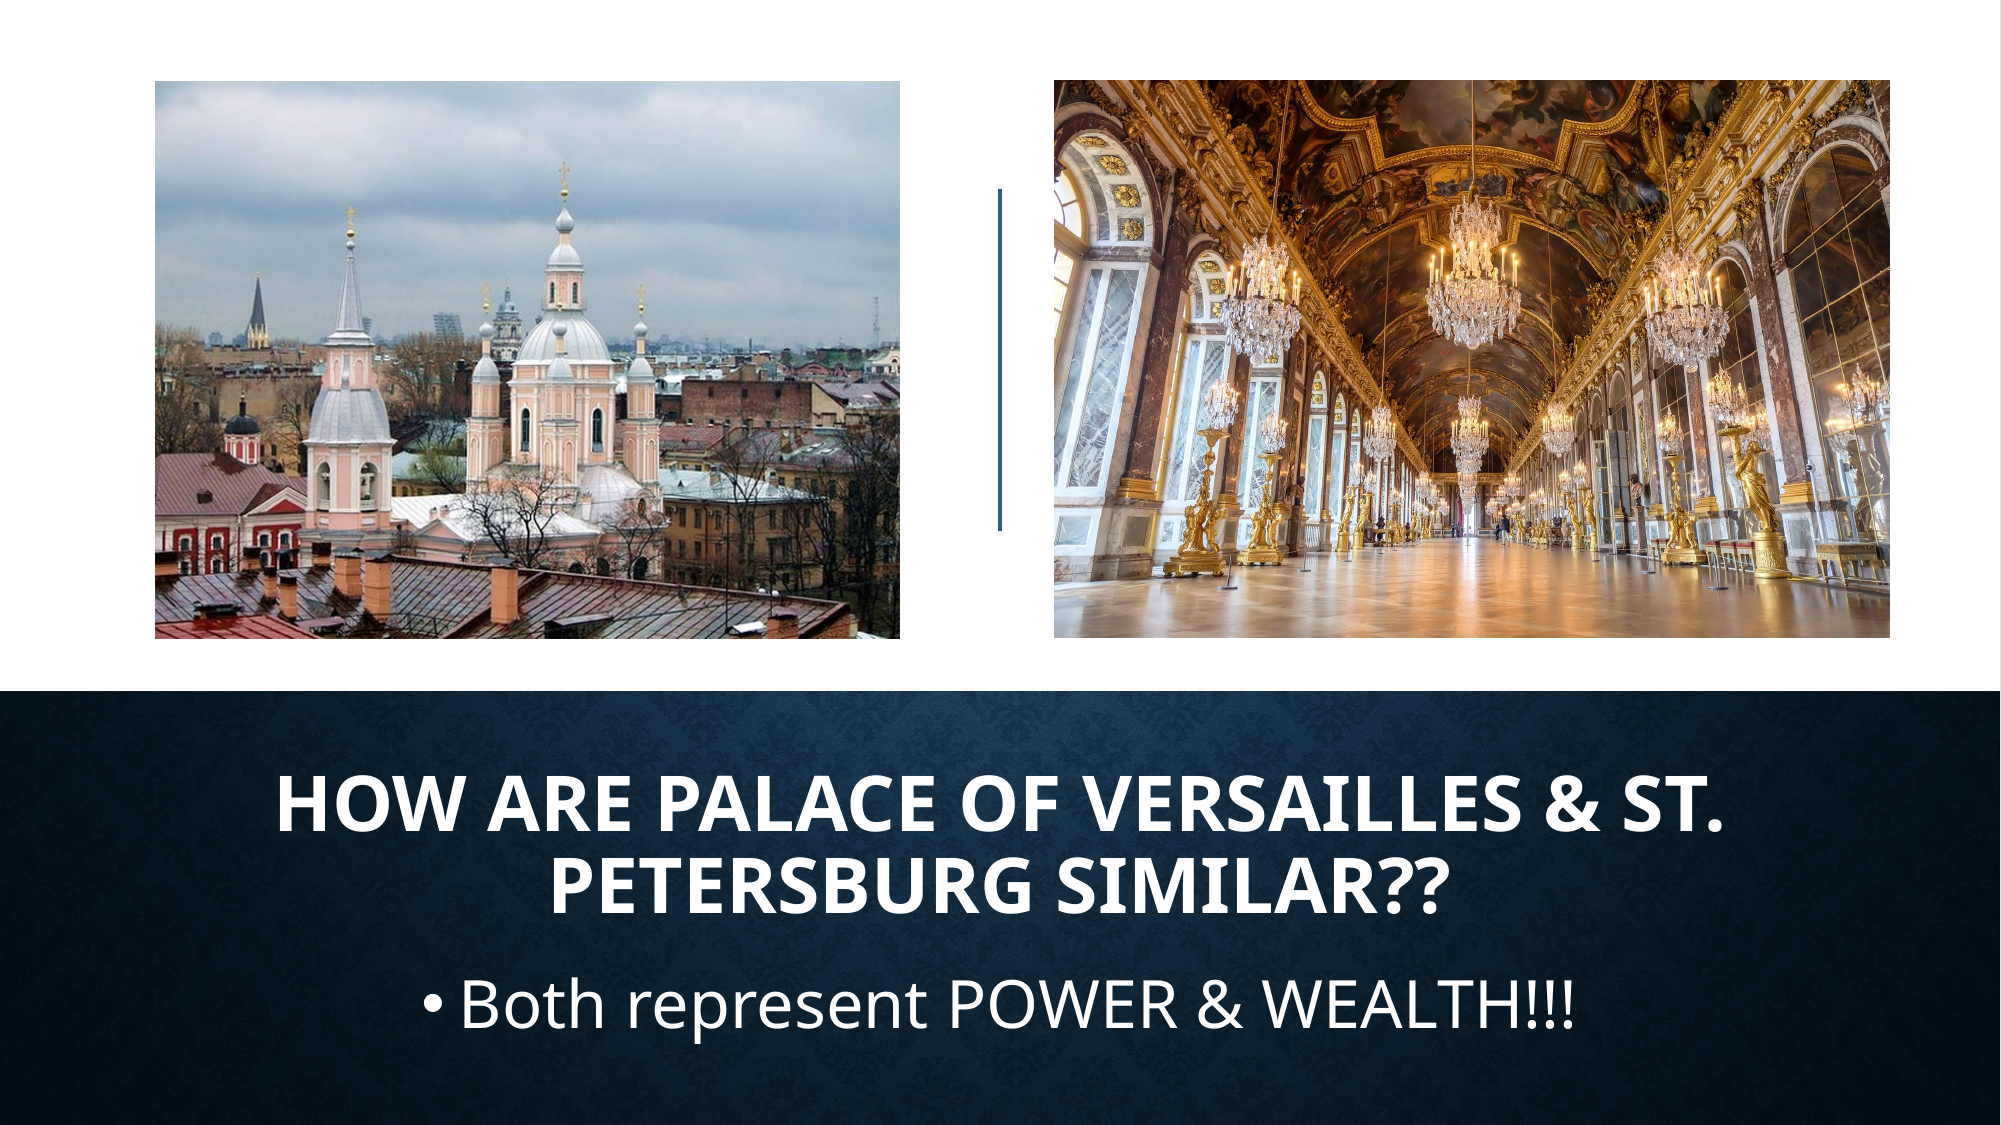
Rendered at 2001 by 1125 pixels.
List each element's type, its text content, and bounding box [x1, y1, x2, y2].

text_box [0, 693, 2000, 1125]
picture [1054, 80, 1891, 639]
title How are Palace of Versailles & St. Petersburg similar?? [130, 746, 1870, 939]
list Both represent POWER & WEALTH!!! [261, 938, 1739, 1100]
text_box [0, 0, 2000, 693]
picture [155, 81, 900, 640]
